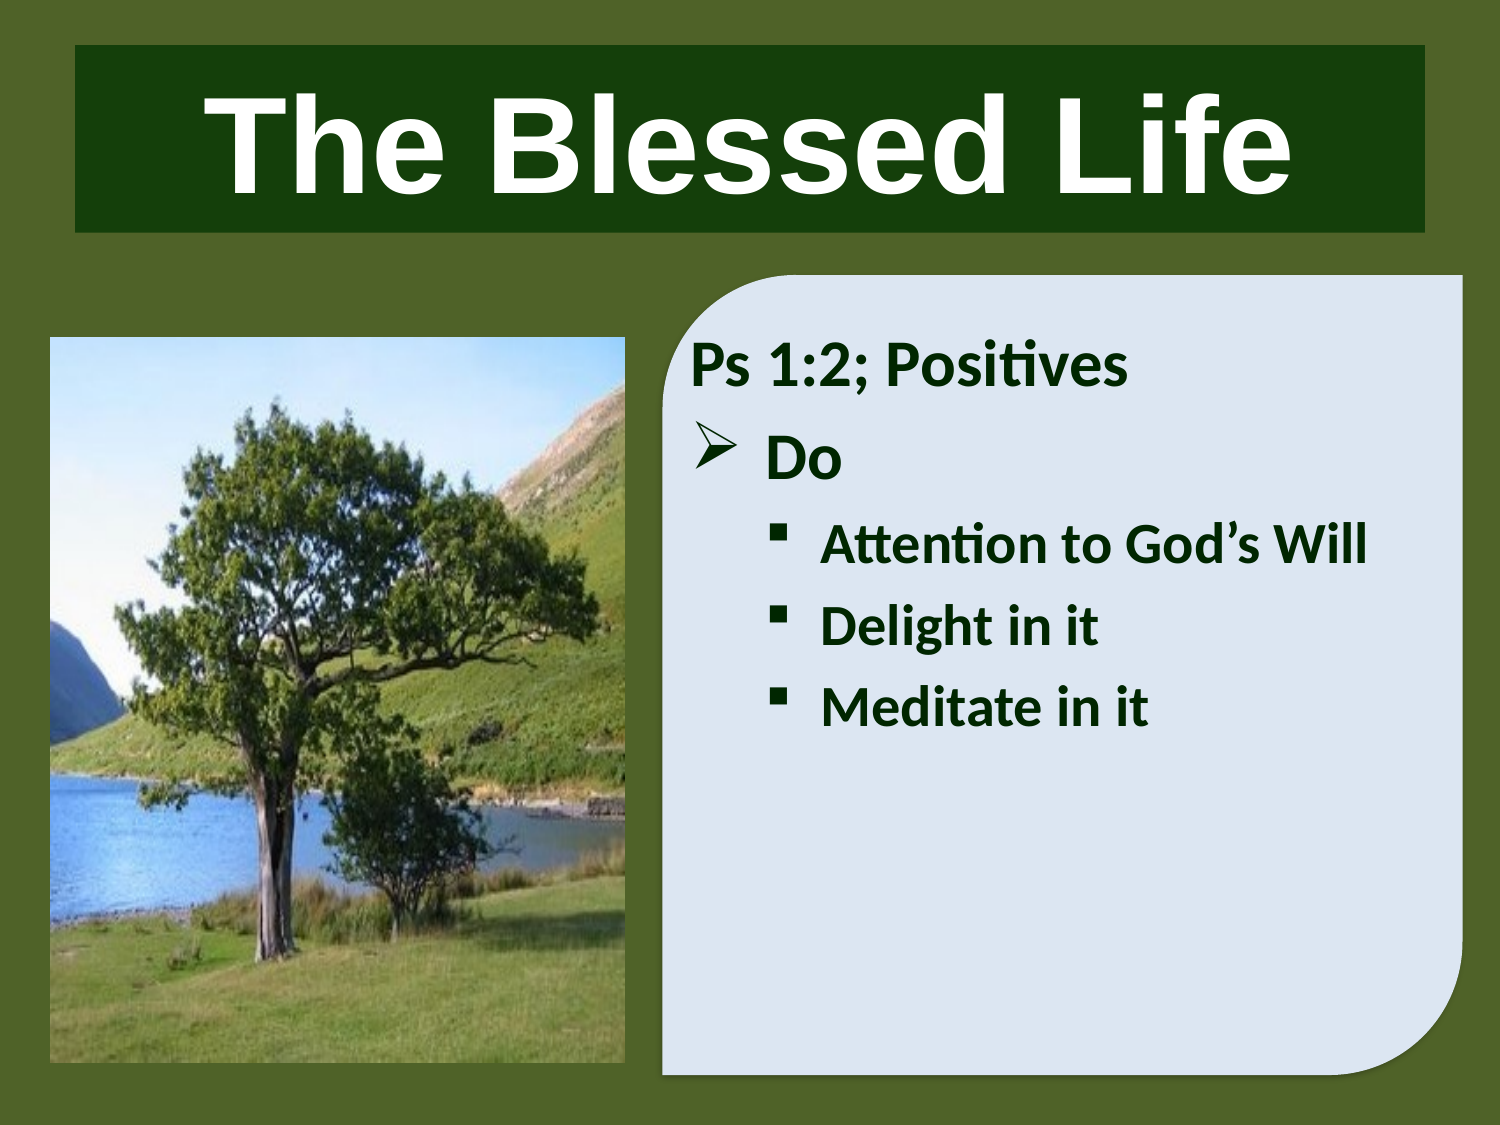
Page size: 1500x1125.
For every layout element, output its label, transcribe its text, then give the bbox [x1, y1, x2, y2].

list Ps 1:2; Positives Do Attention to God’s Will Delight in it Meditate in it [675, 312, 1488, 1113]
title The Blessed Life [75, 45, 1425, 233]
picture [50, 337, 625, 1063]
